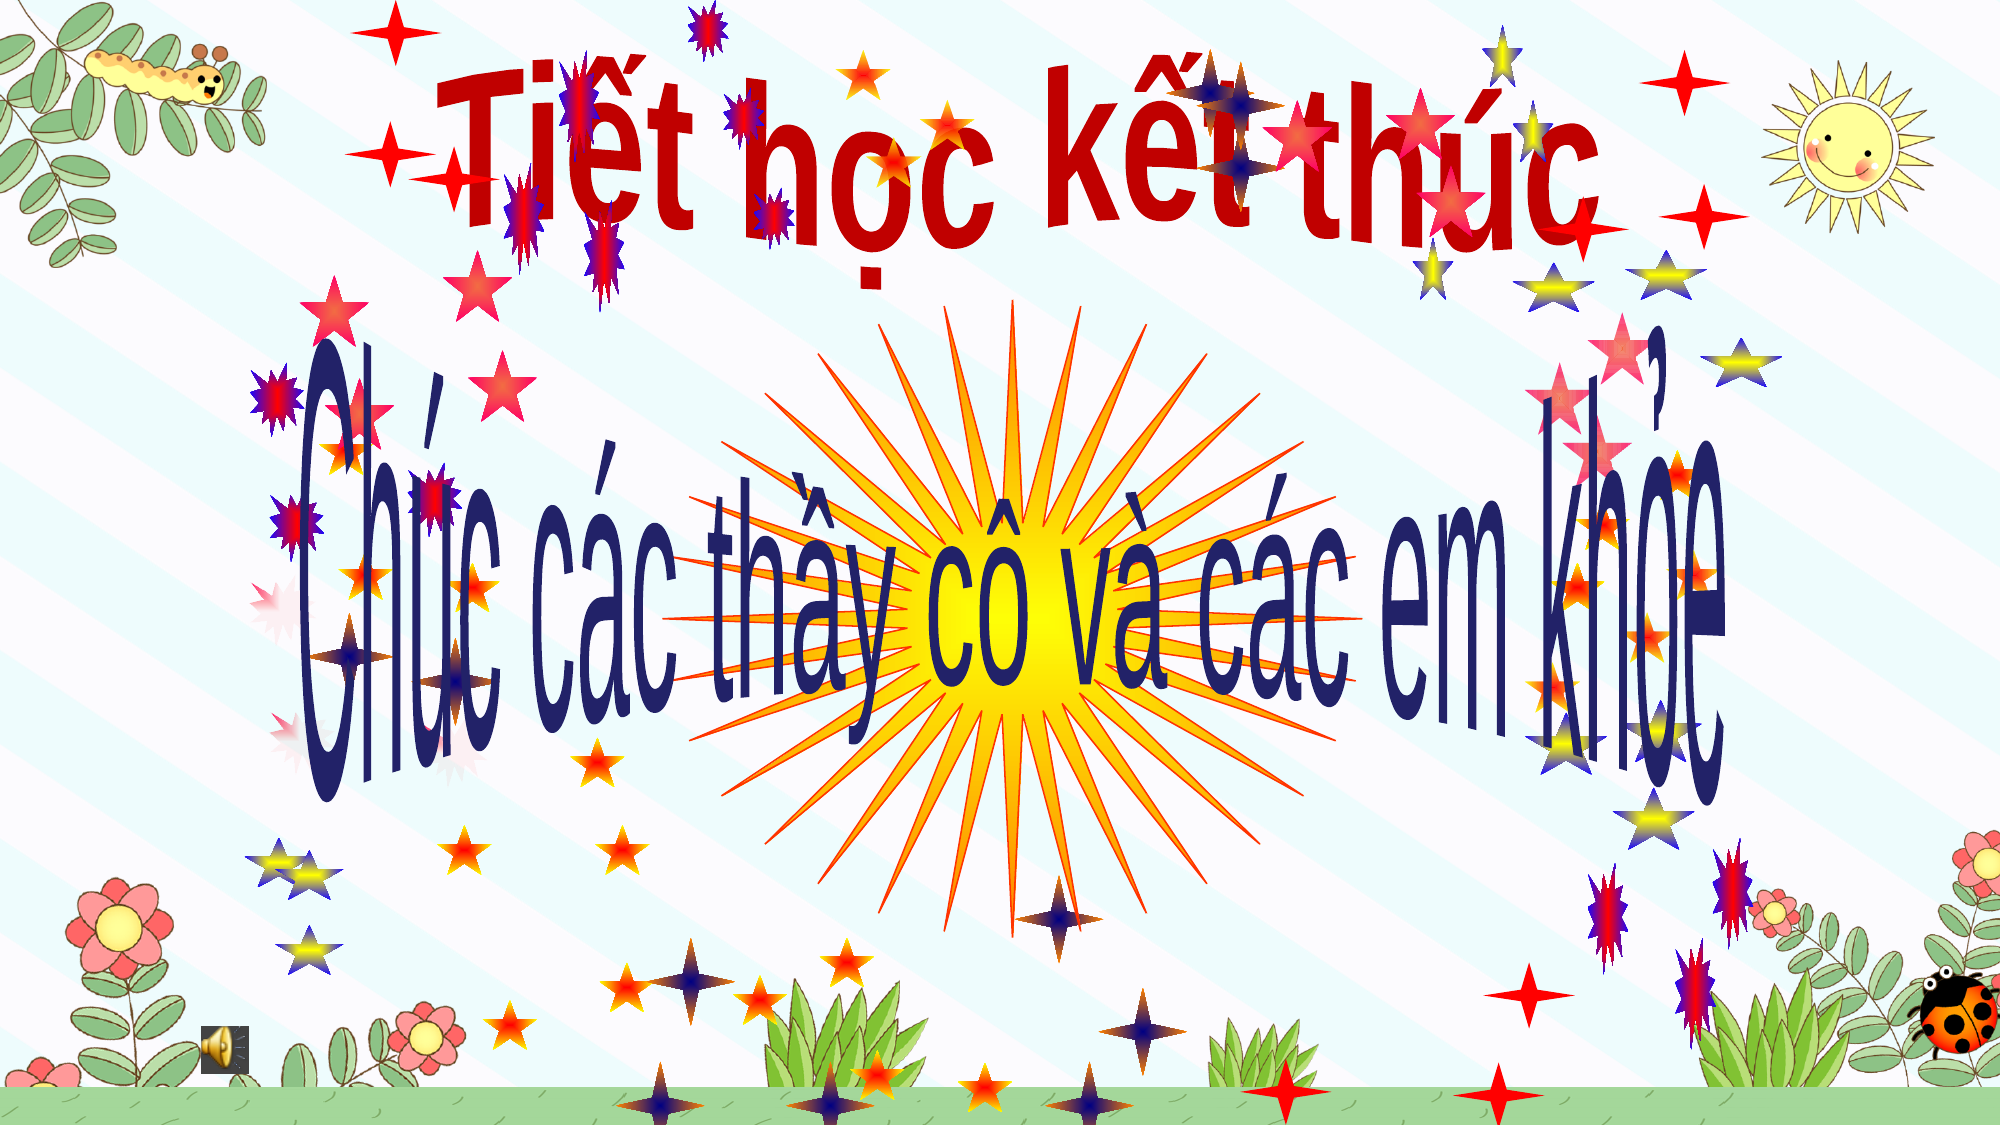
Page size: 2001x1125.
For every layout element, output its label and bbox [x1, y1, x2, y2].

text_box [269, 705, 336, 775]
text_box [1624, 249, 1708, 300]
text_box [467, 350, 538, 423]
text_box [1098, 987, 1188, 1077]
text_box [344, 121, 437, 188]
text_box [338, 557, 363, 600]
text_box [723, 87, 765, 150]
picture [0, 0, 267, 268]
text_box [1512, 262, 1595, 313]
text_box [1649, 450, 1705, 500]
text_box [482, 999, 538, 1050]
text_box [1627, 621, 1644, 663]
text_box [309, 502, 325, 551]
text_box [689, 674, 845, 741]
text_box [1240, 1058, 1332, 1125]
text_box [1524, 712, 1592, 775]
text_box [421, 675, 441, 689]
text_box [785, 1061, 875, 1125]
text_box [1597, 736, 1608, 743]
text_box [244, 837, 306, 888]
picture [0, 876, 654, 1125]
text_box [1589, 500, 1630, 550]
text_box [1535, 696, 1543, 713]
picture [666, 978, 1083, 1125]
text_box [1587, 312, 1657, 385]
text_box [957, 1062, 1013, 1113]
text_box [819, 937, 875, 988]
text_box [1196, 61, 1286, 150]
text_box [1562, 442, 1588, 488]
text_box [1544, 667, 1551, 707]
text_box [1552, 562, 1588, 613]
text_box [674, 557, 713, 567]
text_box [358, 302, 370, 312]
text_box [687, 0, 729, 63]
text_box [919, 99, 975, 150]
text_box [1078, 913, 1104, 925]
text_box [1589, 596, 1595, 613]
text_box [1416, 165, 1486, 238]
text_box [1524, 362, 1588, 435]
text_box [1512, 99, 1554, 163]
text_box [1688, 723, 1695, 732]
text_box [408, 146, 500, 213]
text_box [1574, 519, 1588, 529]
text_box [1587, 862, 1629, 976]
text_box [451, 637, 499, 727]
text_box [1552, 662, 1581, 711]
text_box [421, 462, 455, 538]
text_box [714, 665, 740, 675]
text_box [1044, 1061, 1135, 1125]
text_box [364, 392, 371, 442]
text_box [503, 162, 545, 276]
text_box [364, 444, 371, 451]
text_box [341, 336, 356, 348]
text_box [646, 937, 736, 1027]
text_box [461, 562, 500, 613]
text_box [1524, 681, 1543, 693]
text_box [615, 1061, 705, 1125]
text_box [1014, 875, 1078, 964]
text_box [311, 612, 363, 702]
text_box [583, 200, 625, 313]
text_box [318, 444, 345, 475]
text_box [1597, 415, 1632, 488]
text_box [1262, 99, 1333, 173]
text_box [1589, 736, 1596, 747]
picture [1096, 1017, 1497, 1125]
text_box [364, 549, 371, 592]
text_box [558, 50, 600, 163]
text_box [372, 652, 392, 662]
text_box [1315, 616, 1363, 621]
text_box [442, 249, 513, 323]
text_box [1537, 196, 1630, 263]
text_box [1674, 937, 1717, 1051]
text_box [1412, 237, 1454, 300]
text_box [714, 562, 722, 569]
text_box [413, 477, 420, 513]
text_box [594, 825, 650, 875]
text_box [599, 962, 652, 1013]
text_box [274, 849, 344, 900]
text_box [1319, 558, 1345, 565]
text_box [312, 336, 327, 348]
text_box [249, 362, 305, 438]
text_box [1627, 699, 1687, 763]
text_box [451, 581, 460, 593]
text_box [714, 616, 722, 622]
text_box [436, 825, 492, 875]
text_box [1612, 787, 1695, 850]
text_box [249, 575, 308, 646]
text_box [1483, 962, 1575, 1029]
text_box [1699, 337, 1783, 388]
text_box [732, 975, 788, 1025]
text_box [299, 302, 311, 312]
text_box [1385, 87, 1456, 160]
text_box [1645, 612, 1669, 663]
text_box [1658, 183, 1750, 250]
text_box [1712, 837, 1754, 951]
text_box [421, 716, 488, 788]
text_box [674, 671, 713, 681]
text_box [309, 613, 317, 619]
text_box [324, 377, 363, 450]
picture [1501, 829, 2000, 1125]
text_box [662, 616, 713, 621]
text_box [570, 737, 625, 788]
text_box [317, 292, 352, 330]
text_box [1203, 108, 1217, 138]
text_box [835, 50, 891, 100]
text_box [866, 137, 922, 188]
text_box [442, 662, 450, 701]
text_box [451, 488, 463, 509]
text_box [689, 496, 722, 511]
text_box [455, 599, 460, 613]
text_box [1196, 138, 1277, 213]
text_box [1669, 569, 1676, 576]
picture [1761, 60, 1935, 234]
text_box [849, 1050, 905, 1100]
text_box [331, 275, 338, 286]
text_box [372, 568, 392, 600]
text_box [345, 440, 363, 475]
text_box [364, 650, 371, 664]
text_box [721, 299, 1336, 938]
text_box [1677, 550, 1716, 600]
text_box [274, 924, 344, 975]
text_box [753, 187, 796, 250]
text_box [1482, 24, 1524, 88]
text_box [372, 405, 395, 450]
text_box [1638, 49, 1731, 117]
text_box [349, 0, 442, 67]
text_box [1589, 419, 1596, 477]
text_box [1589, 581, 1605, 593]
text_box [1165, 48, 1234, 104]
text_box [269, 487, 308, 563]
text_box [1452, 1062, 1545, 1125]
